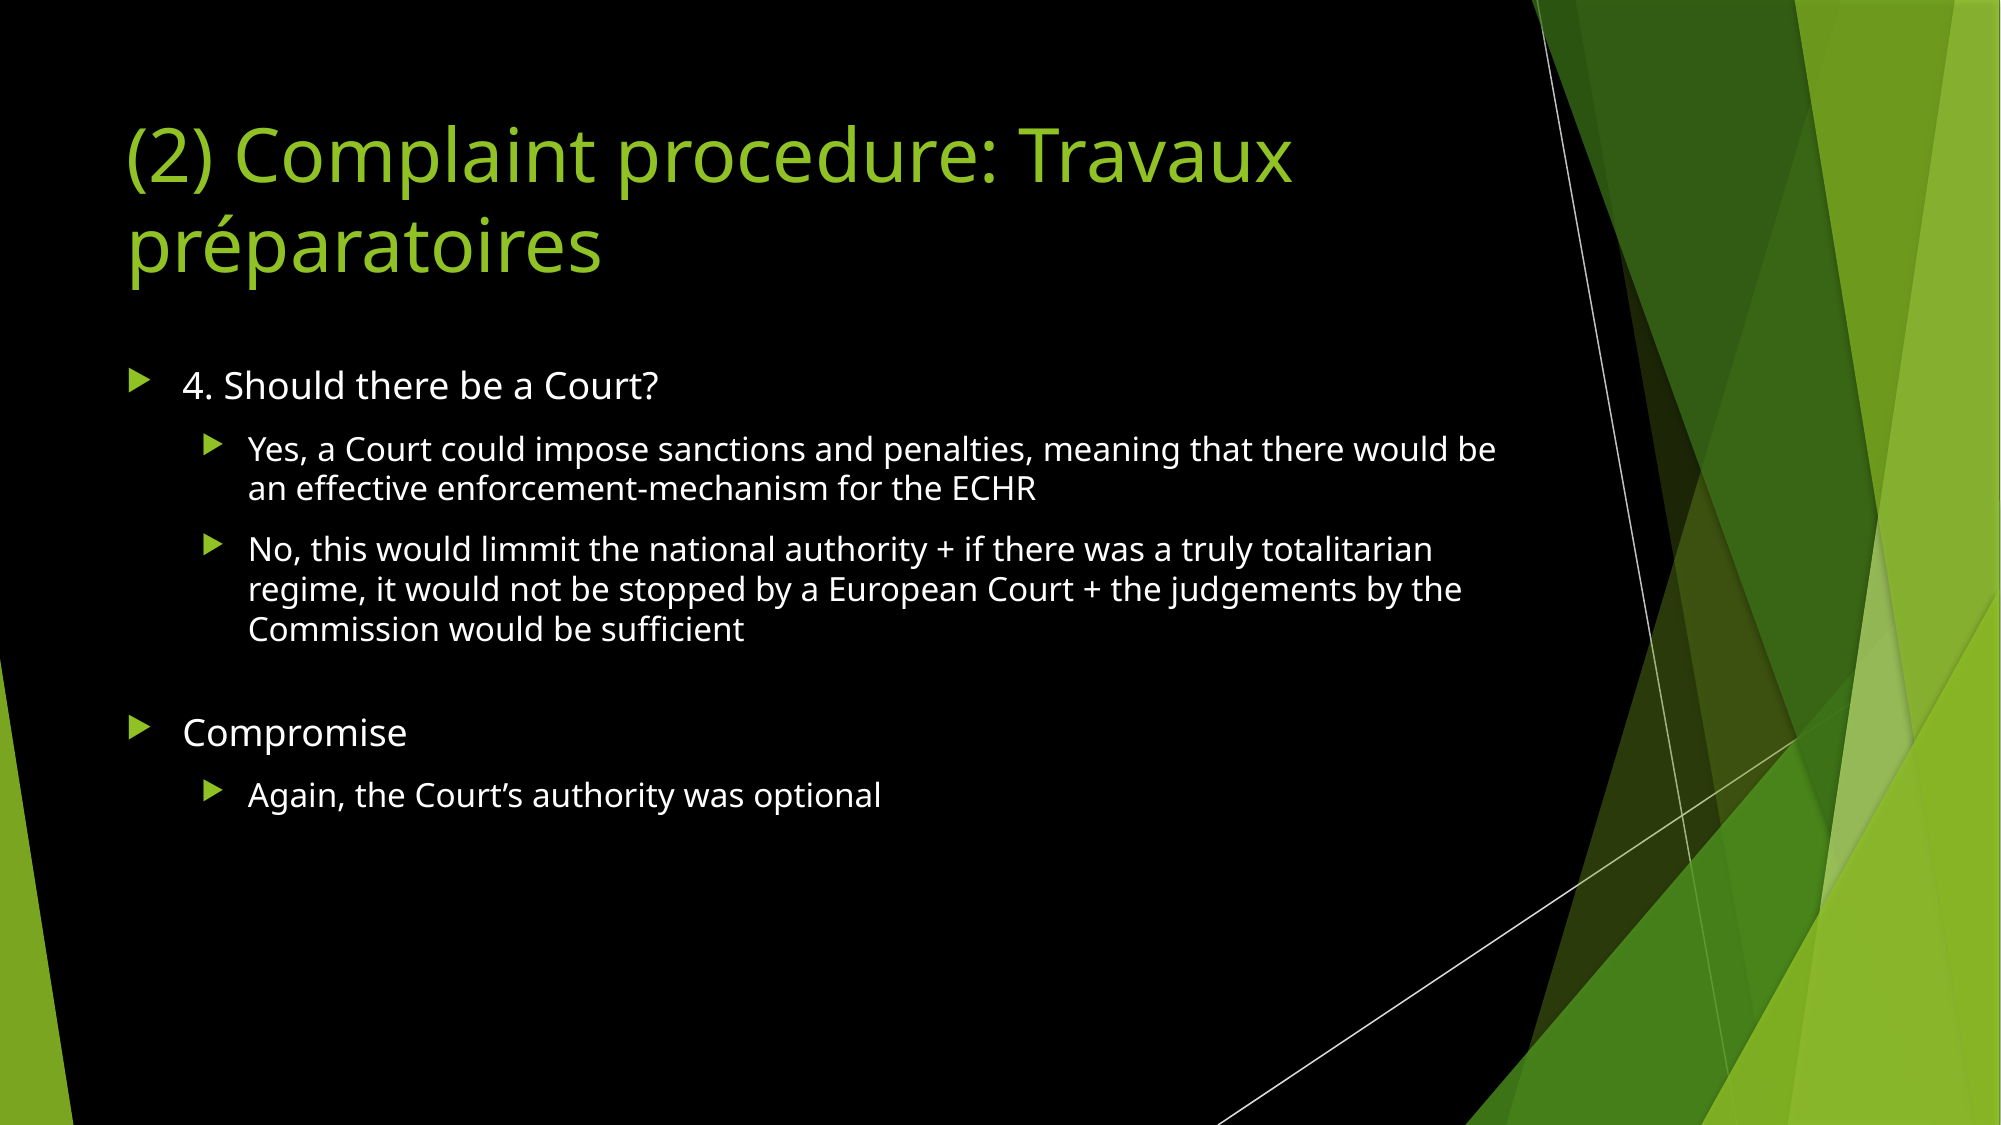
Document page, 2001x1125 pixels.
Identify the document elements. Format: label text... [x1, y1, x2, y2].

title (2) Complaint procedure: Travaux préparatoires [111, 99, 1522, 317]
list 4. Should there be a Court? Yes, a Court could impose sanctions and penalties, meaning that there would be an effective enforcement-mechanism for the ECHR No, this would limmit the national authority + if there was a truly totalitarian regime, it would not be stopped by a European Court + the judgements by the Commission would be sufficient Compromise Again, the Court’s authority was optional [111, 354, 1522, 992]
